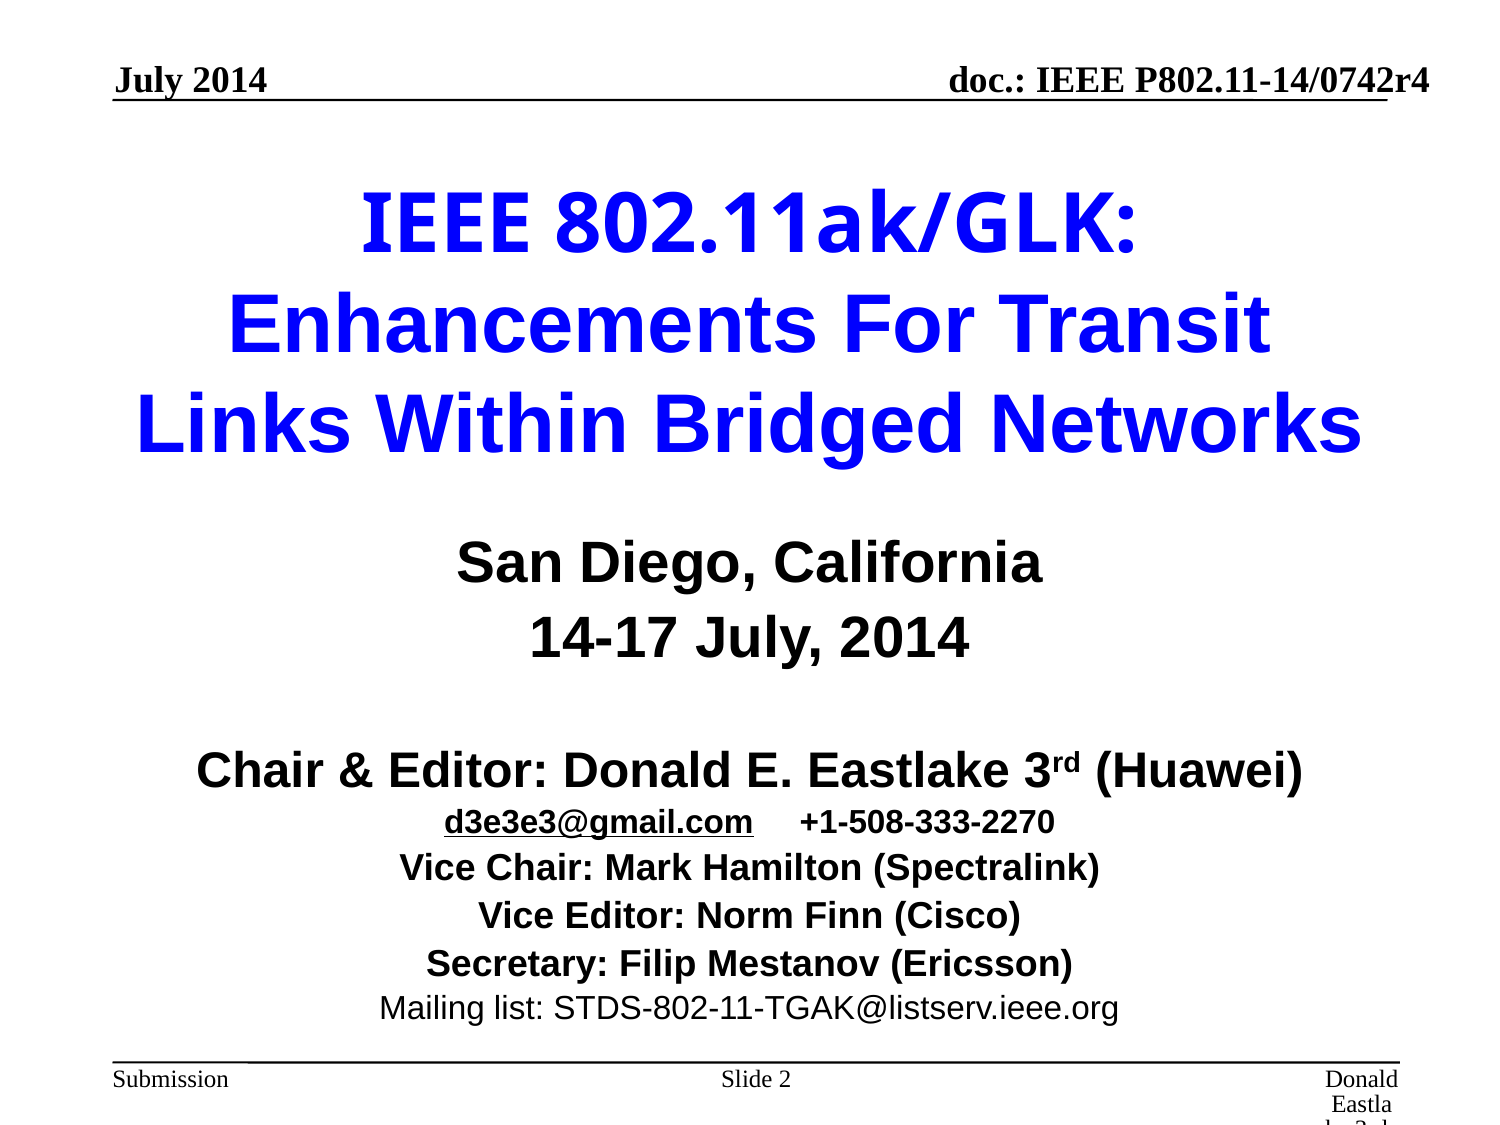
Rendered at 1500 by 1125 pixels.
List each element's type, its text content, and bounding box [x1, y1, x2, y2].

list San Diego, California 14-17 July, 2014 Chair & Editor: Donald E. Eastlake 3rd (Huawei) d3e3e3@gmail.com +1-508-333-2270 Vice Chair: Mark Hamilton (Spectralink) Vice Editor: Norm Finn (Cisco) Secretary: Filip Mestanov (Ericsson) Mailing list: STDS-802-11-TGAK@listserv.ieee.org [99, 525, 1400, 1075]
footer Donald Eastlake 3rd, Huawei Technologies [1325, 1062, 1402, 1093]
title IEEE 802.11ak/GLK: Enhancements For Transit Links Within Bridged Networks [112, 125, 1388, 513]
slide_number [114, 54, 290, 100]
slide_number Slide 2 [712, 1075, 800, 1093]
